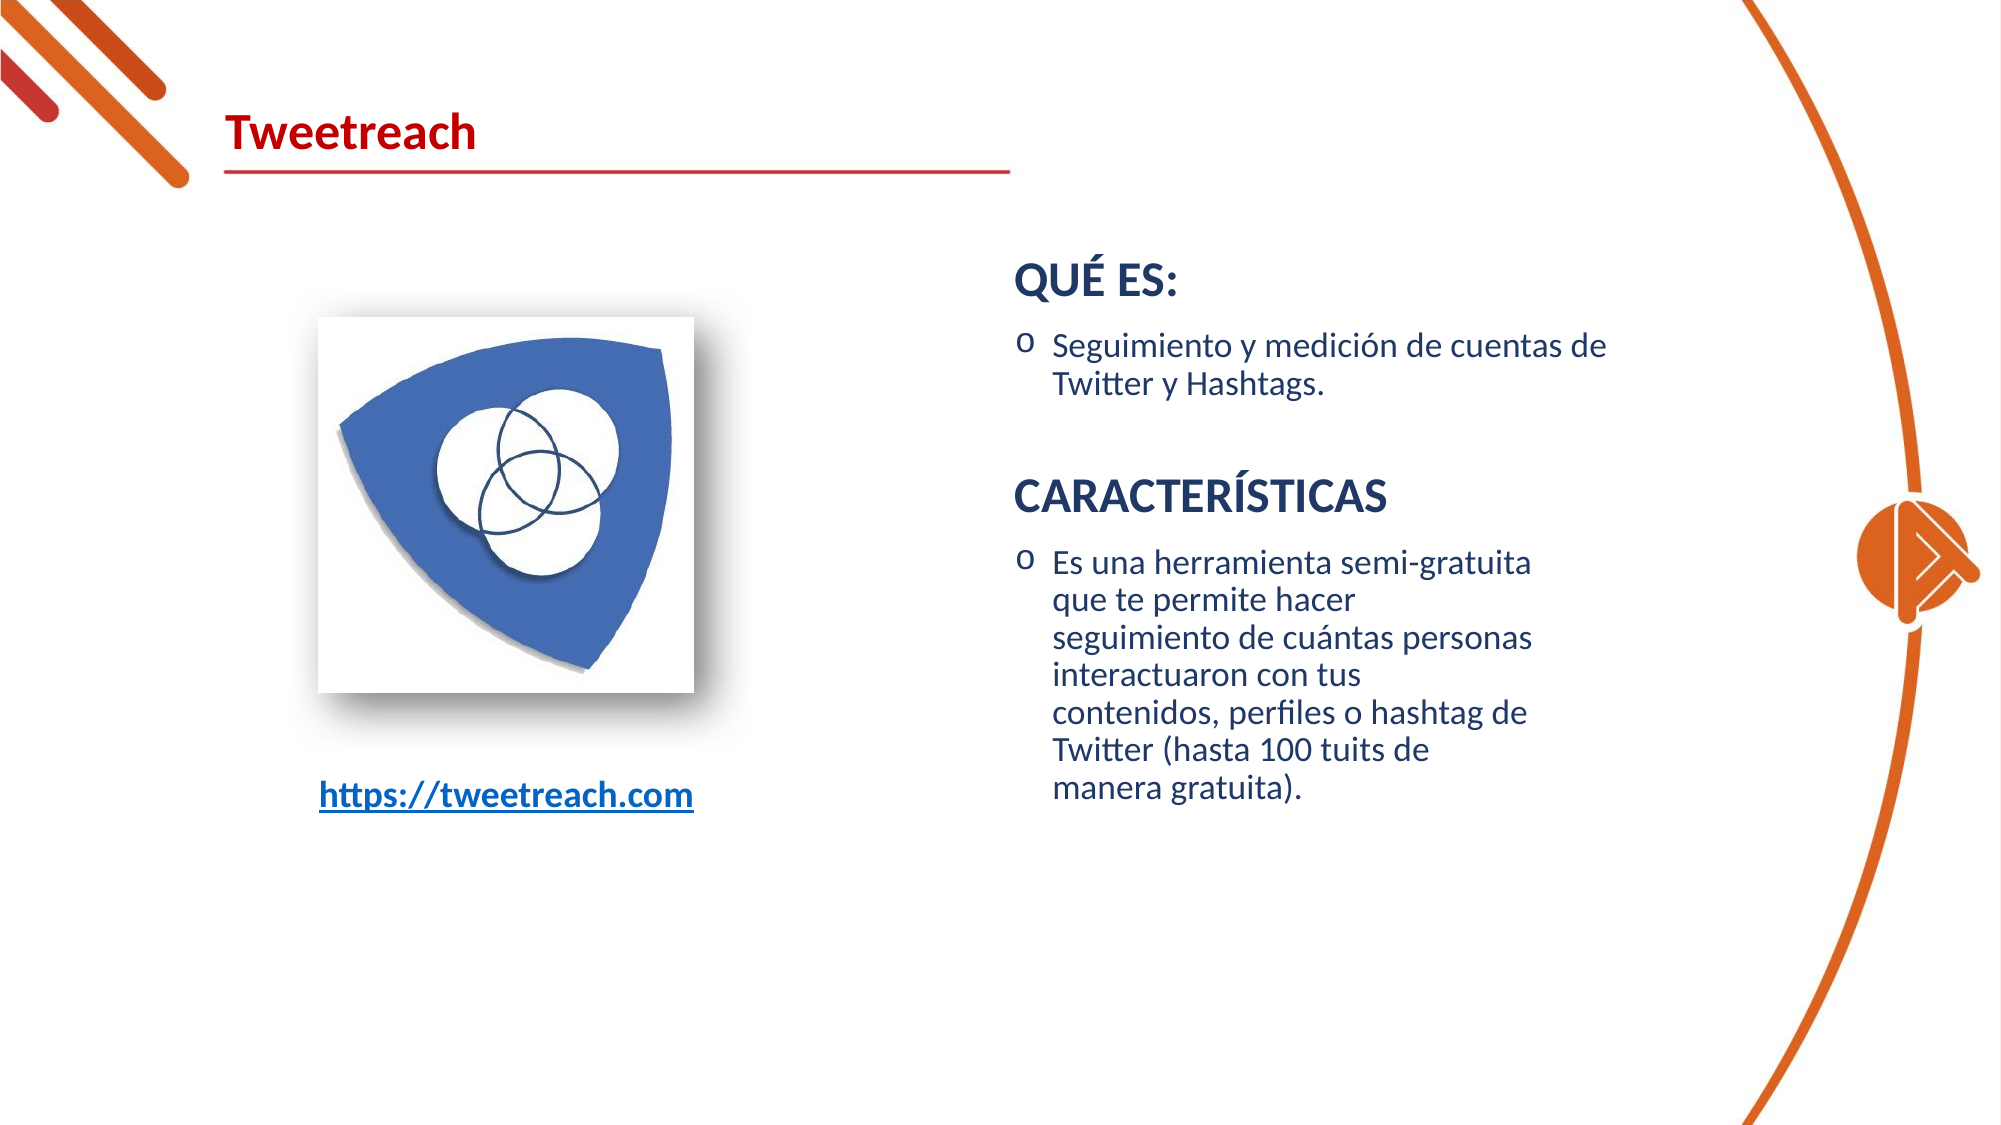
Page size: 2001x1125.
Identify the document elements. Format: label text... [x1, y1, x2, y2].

title Tweetreach [211, 97, 1138, 173]
text_box QUÉ ES: Seguimiento y medición de cuentas de Twitter y Hashtags. [999, 261, 1625, 528]
picture [0, 0, 2001, 1125]
text_box CARACTERÍSTICAS Es una herramienta semi-gratuita que te permite hacer seguimiento de cuántas personas interactuaron con tus contenidos, perfiles o hashtag de Twitter (hasta 100 tuits de manera gratuita). [999, 478, 1553, 908]
text_box https://tweetreach.com [237, 762, 775, 823]
